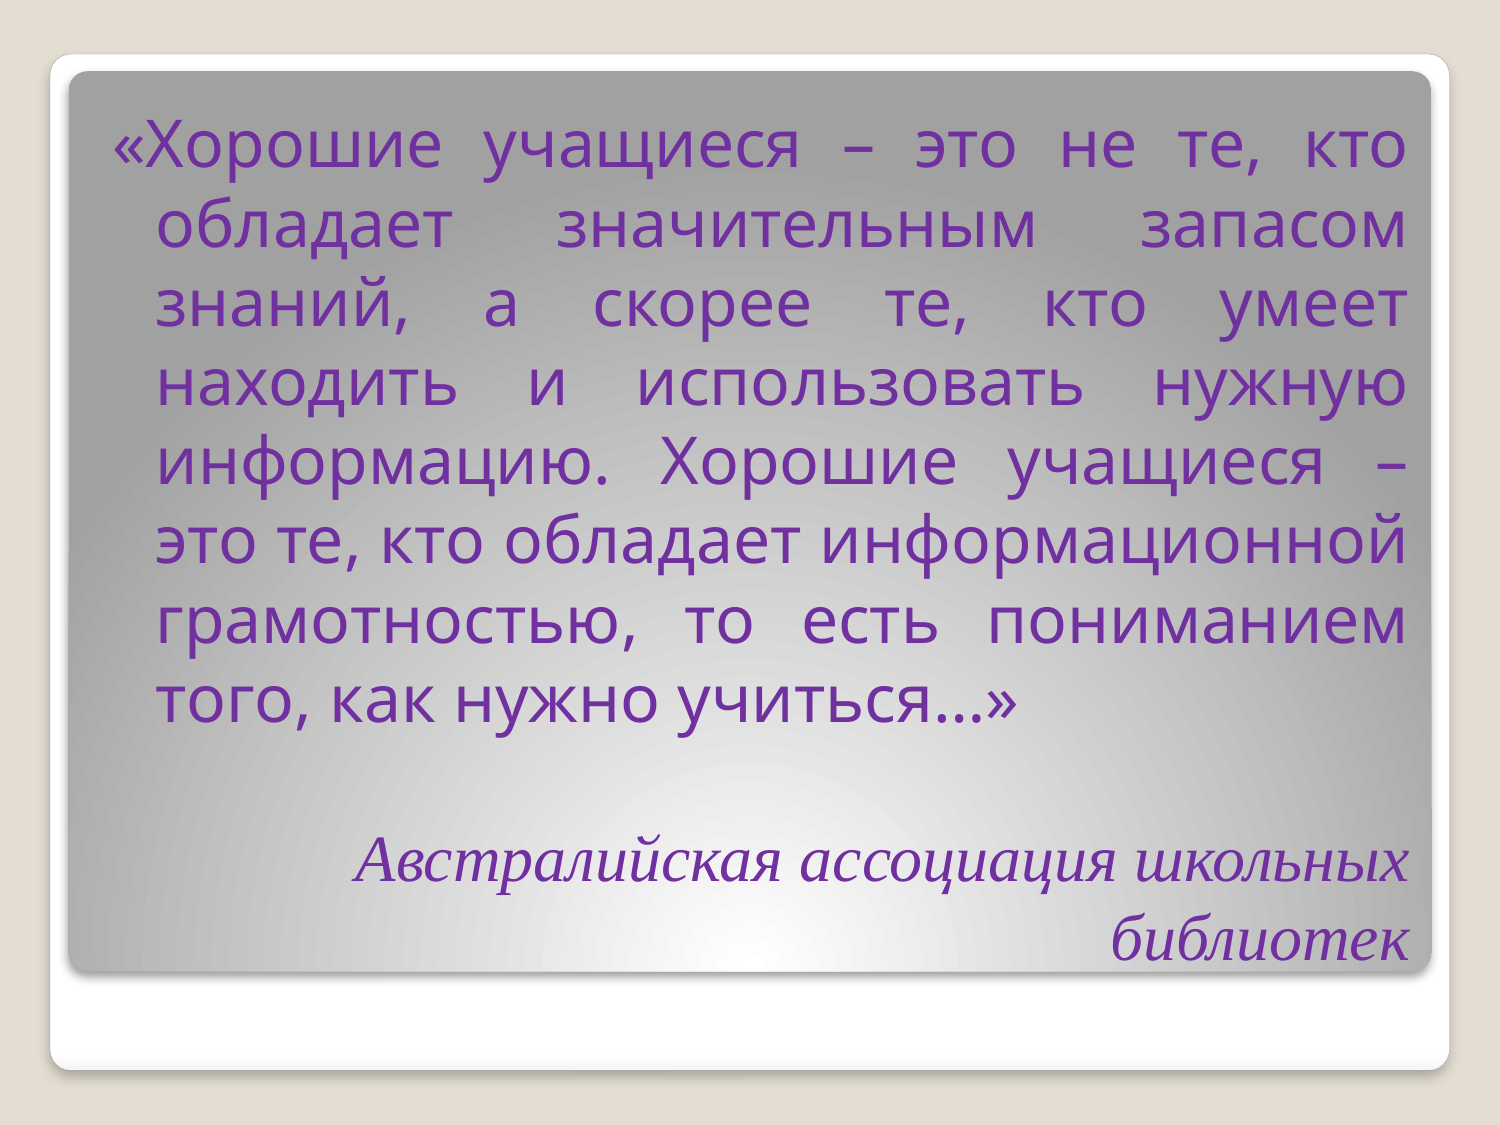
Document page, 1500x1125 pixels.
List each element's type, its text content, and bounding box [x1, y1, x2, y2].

list «Хорошие учащиеся – это не те, кто обладает значительным запасом знаний, а скорее те, кто умеет находить и использовать нужную информацию. Хорошие учащиеся – это те, кто обладает информационной грамотностью, то есть пониманием того, как нужно учиться…» Австралийская ассоциация школьных библиотек [82, 86, 1425, 1067]
